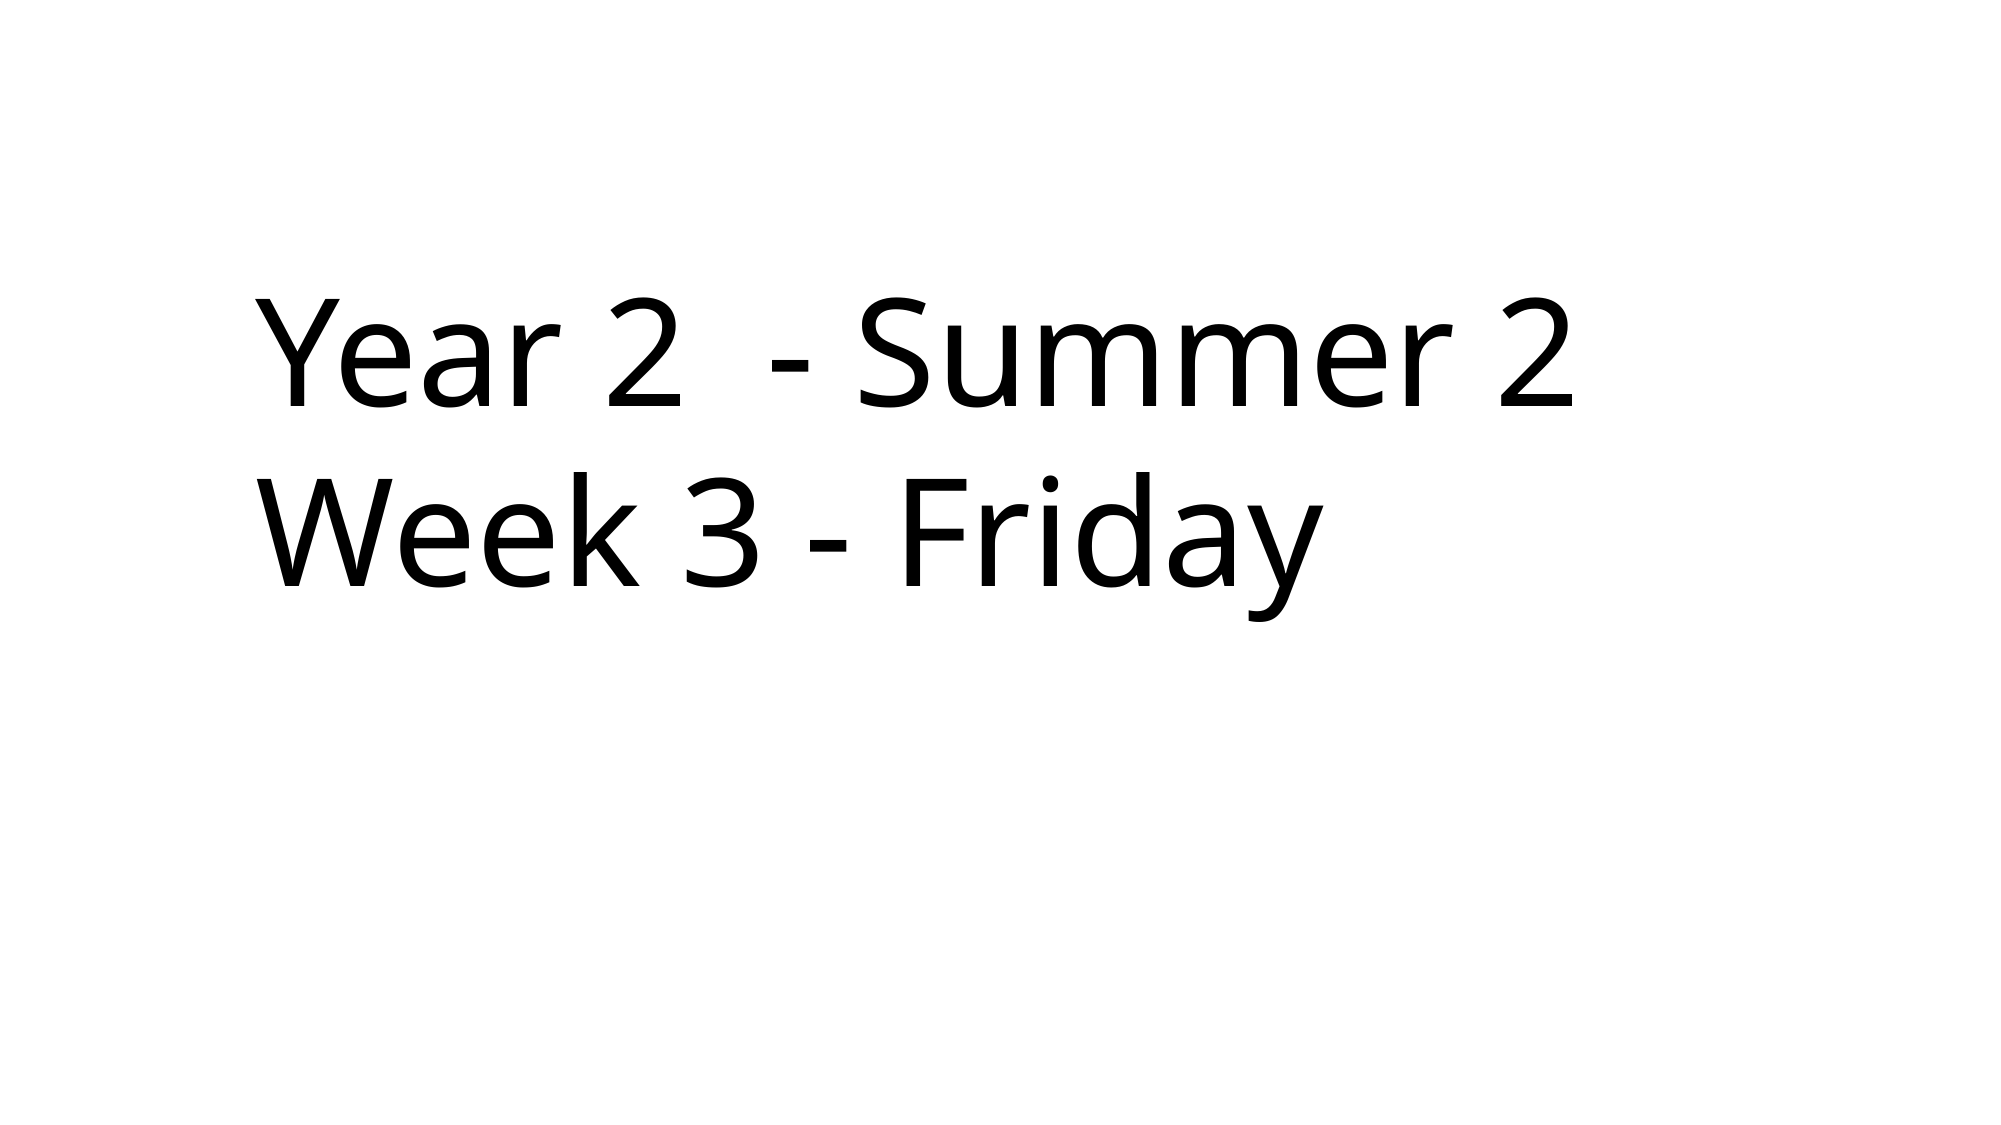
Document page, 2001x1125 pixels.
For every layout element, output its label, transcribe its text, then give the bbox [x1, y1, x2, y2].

text_box Year 2 - Summer 2 Week 3 - Friday [241, 249, 1725, 804]
